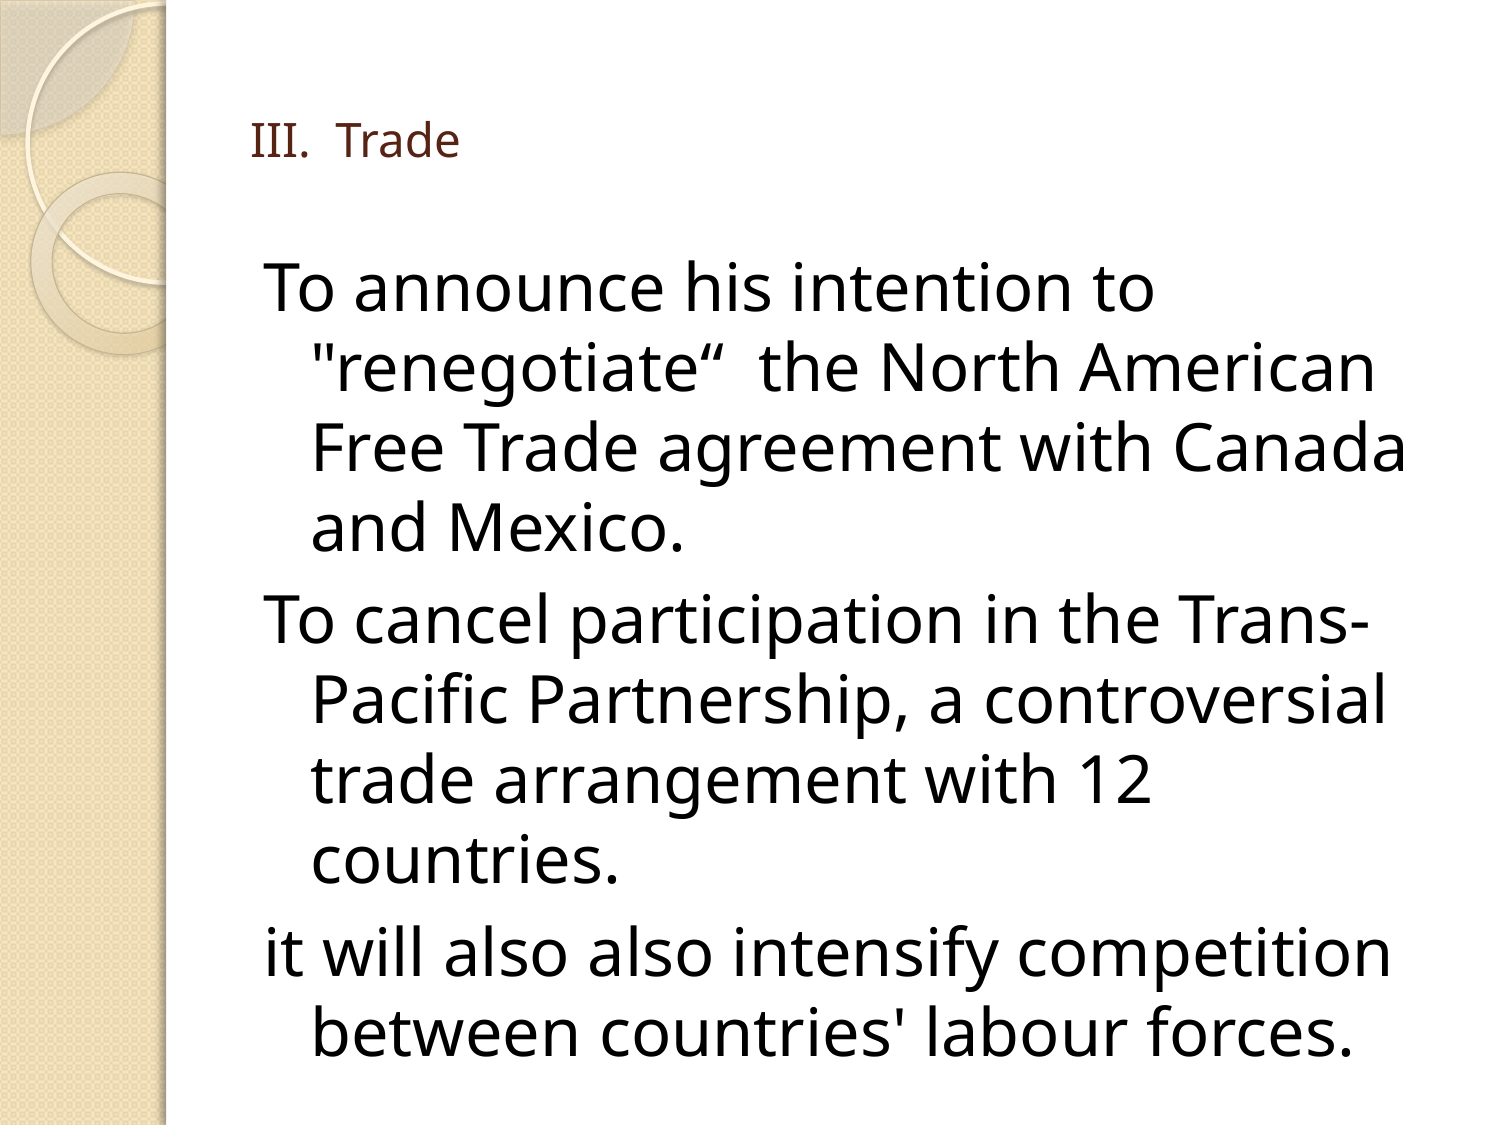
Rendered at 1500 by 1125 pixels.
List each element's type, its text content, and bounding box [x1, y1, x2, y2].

title III. Trade [235, 45, 1466, 233]
list To announce his intention to "renegotiate“ the North American Free Trade agreement with Canada and Mexico. To cancel participation in the Trans-Pacific Partnership, a controversial trade arrangement with 12 countries. it will also also intensify competition between countries' labour forces. [235, 237, 1466, 1025]
